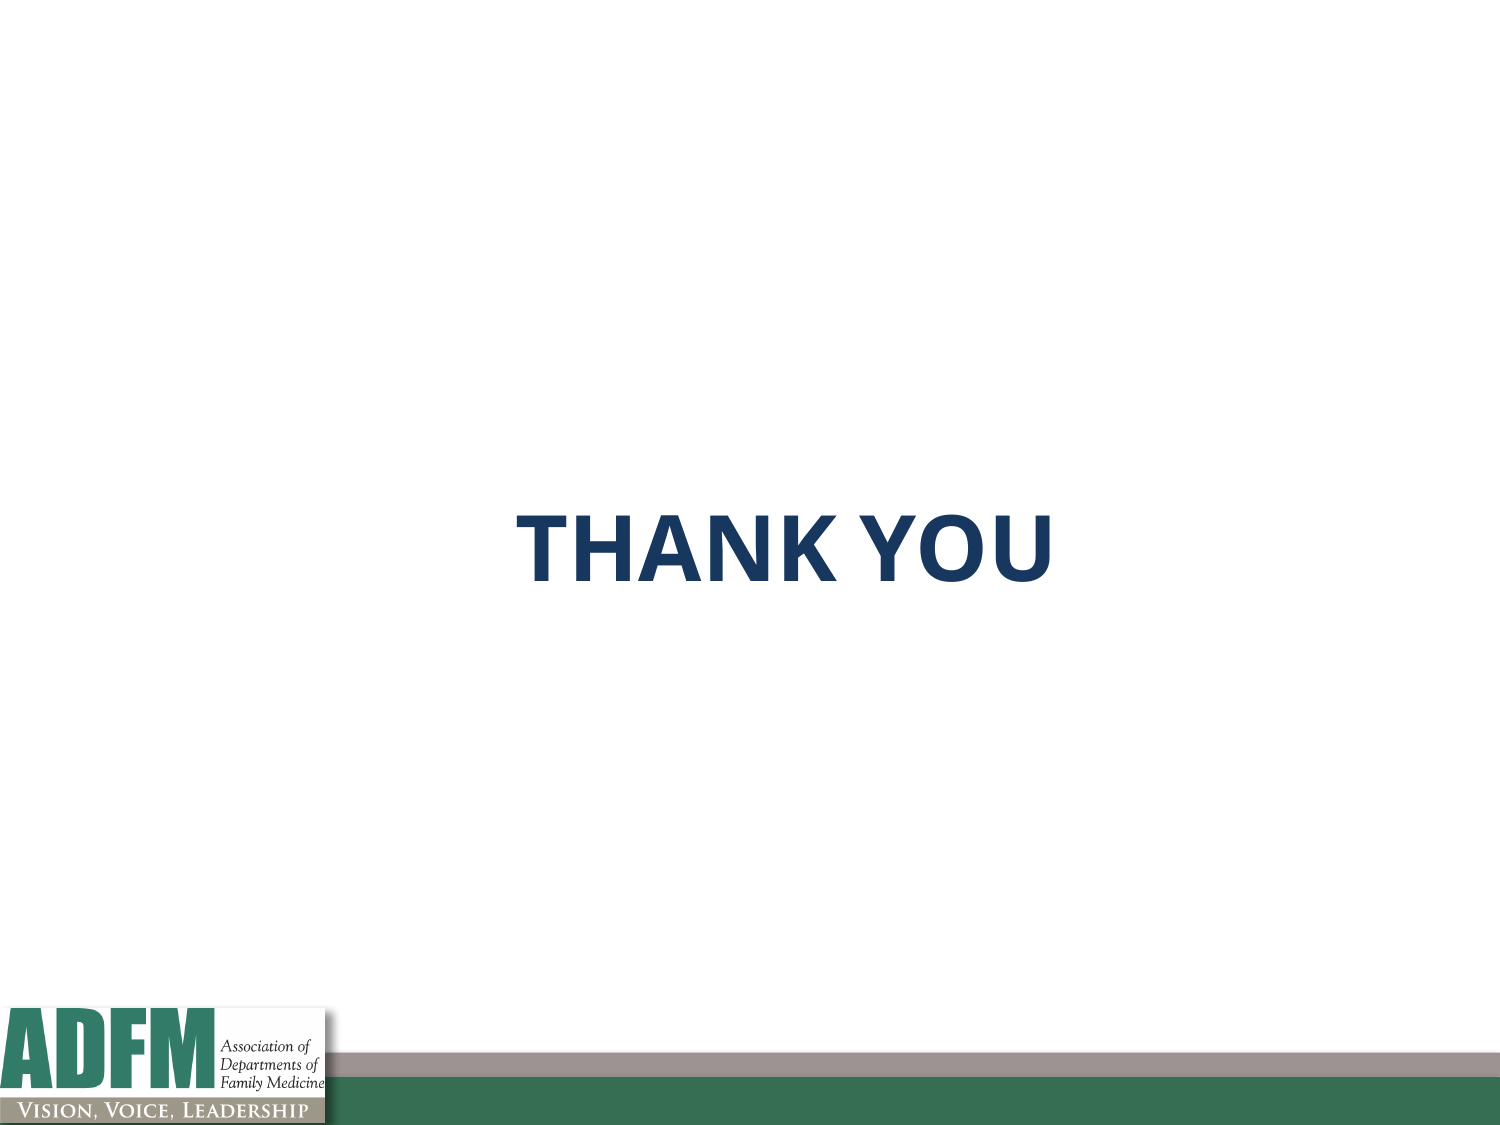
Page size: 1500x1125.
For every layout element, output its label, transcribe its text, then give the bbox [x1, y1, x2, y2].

picture [0, 1008, 325, 1123]
title Thank you [149, 482, 1425, 707]
